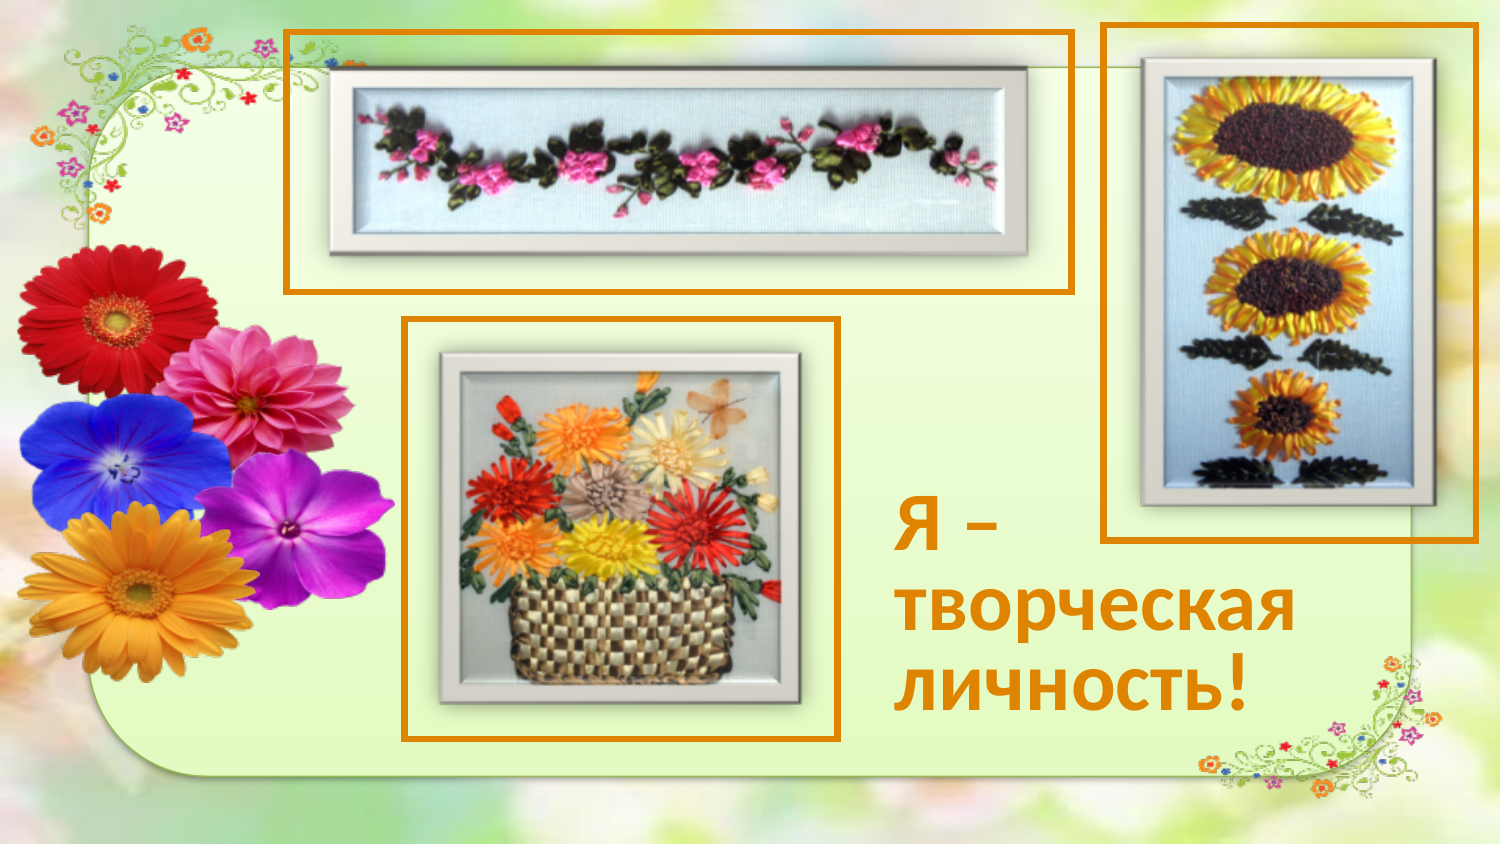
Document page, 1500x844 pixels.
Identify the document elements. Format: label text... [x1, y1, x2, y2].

title Я – творческая личность! [879, 477, 1397, 737]
picture [0, 0, 1500, 844]
